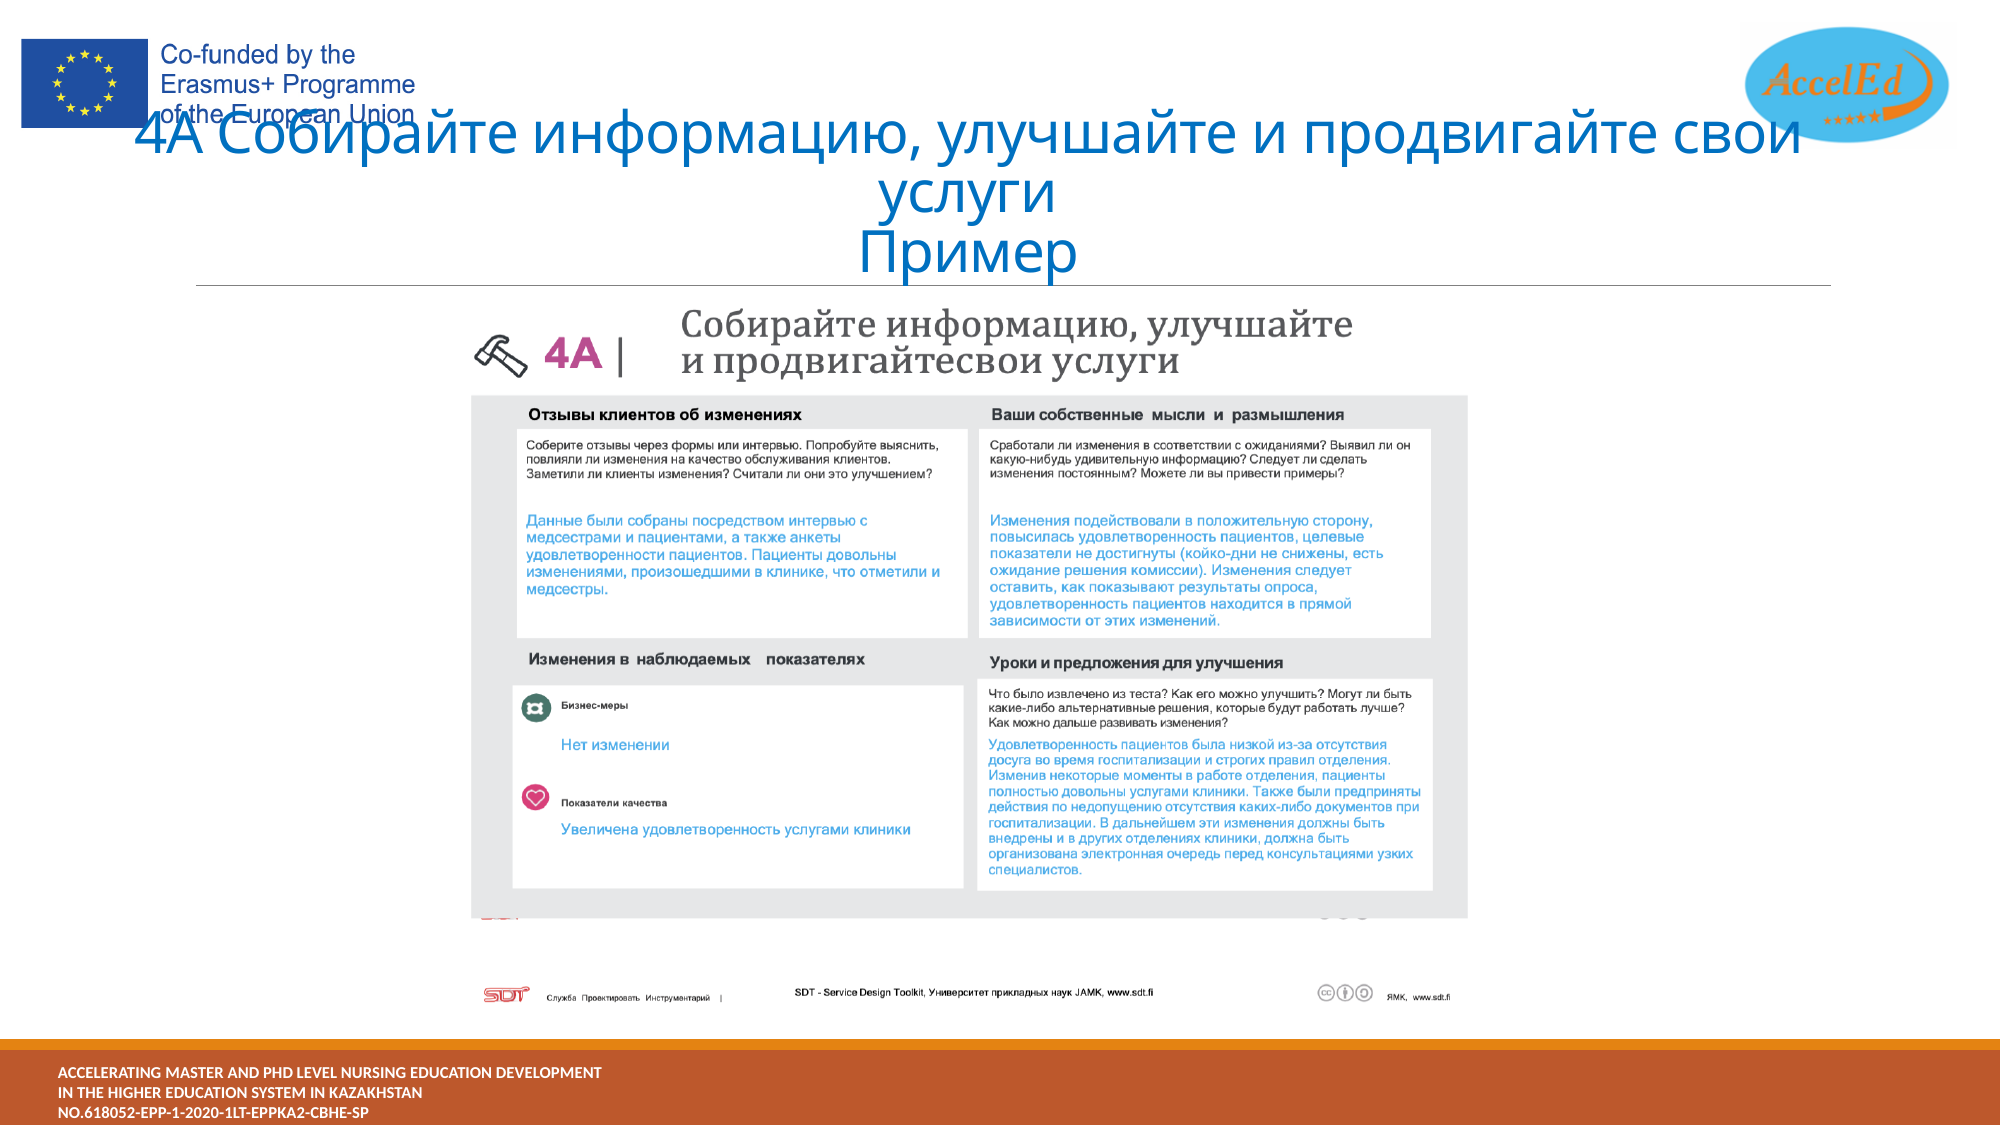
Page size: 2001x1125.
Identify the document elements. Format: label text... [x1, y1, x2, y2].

picture [0, 20, 578, 144]
picture [1740, 22, 1957, 149]
title 4А Собирайте информацию, улучшайте и продвигайте свои услуги Пример [43, 159, 1894, 292]
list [453, 291, 1484, 1016]
